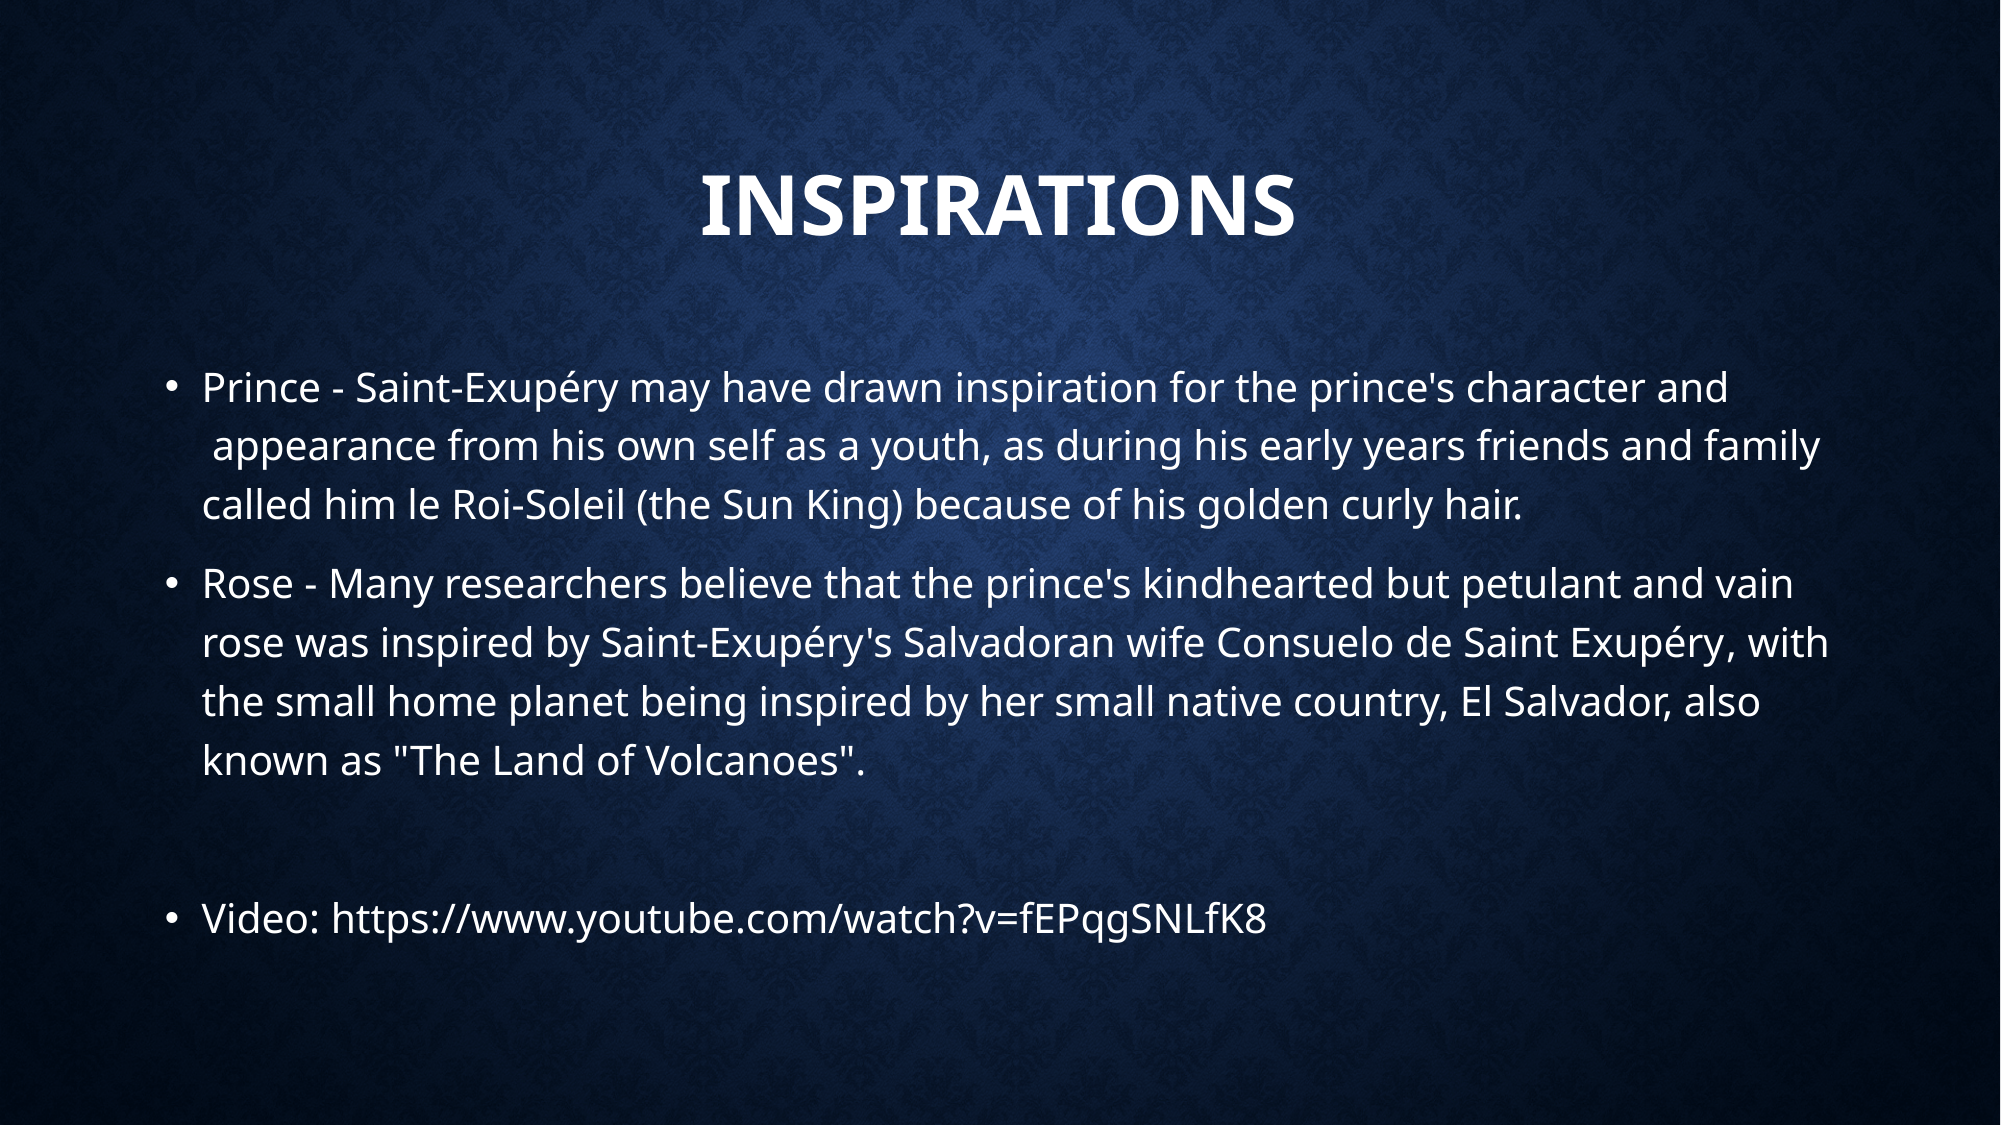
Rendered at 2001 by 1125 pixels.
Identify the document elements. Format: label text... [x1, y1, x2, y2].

list Prince - Saint-Exupéry may have drawn inspiration for the prince's character and appearance from his own self as a youth, as during his early years friends and family called him le Roi-Soleil (the Sun King) because of his golden curly hair. Rose - Many researchers believe that the prince's kindhearted but petulant and vain rose was inspired by Saint-Exupéry's Salvadoran wife Consuelo de Saint Exupéry, with the small home planet being inspired by her small native country, El Salvador, also known as "The Land of Volcanoes". Video: https://www.youtube.com/watch?v=fEPqgSNLfK8 [149, 343, 1849, 950]
title Inspirations [149, 99, 1849, 318]
